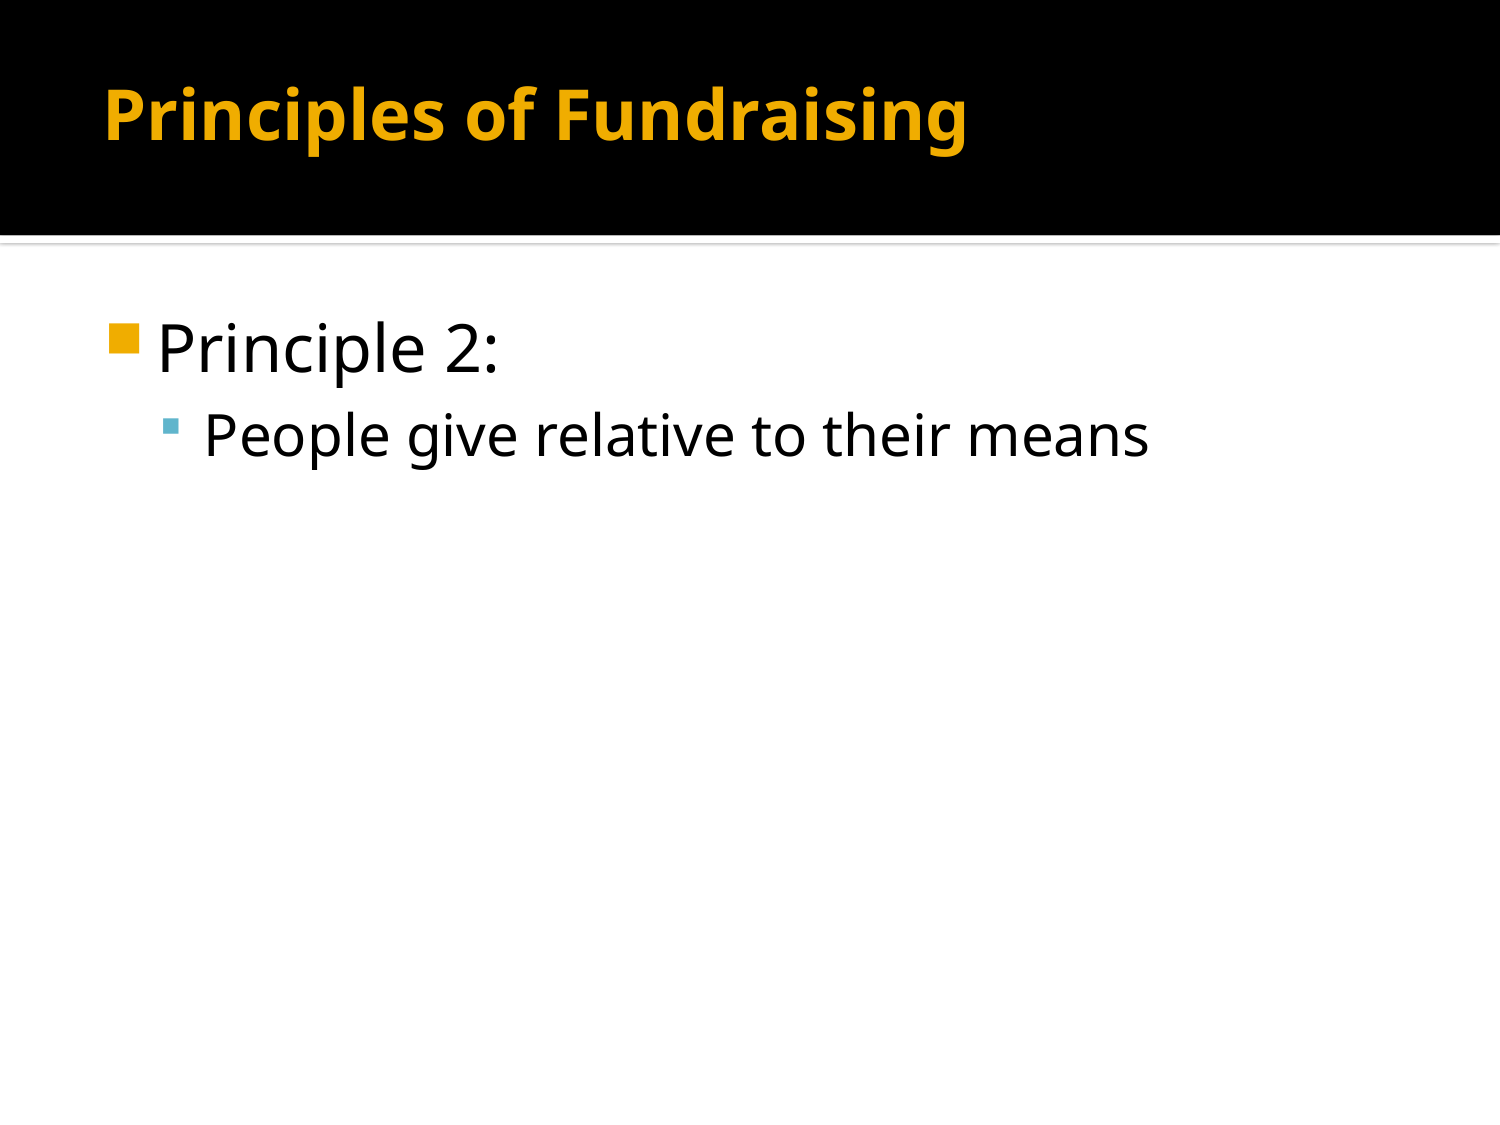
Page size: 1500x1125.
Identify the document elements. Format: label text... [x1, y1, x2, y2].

list Principle 2: People give relative to their means [75, 291, 1425, 1050]
title Principles of Fundraising [87, 62, 1438, 163]
